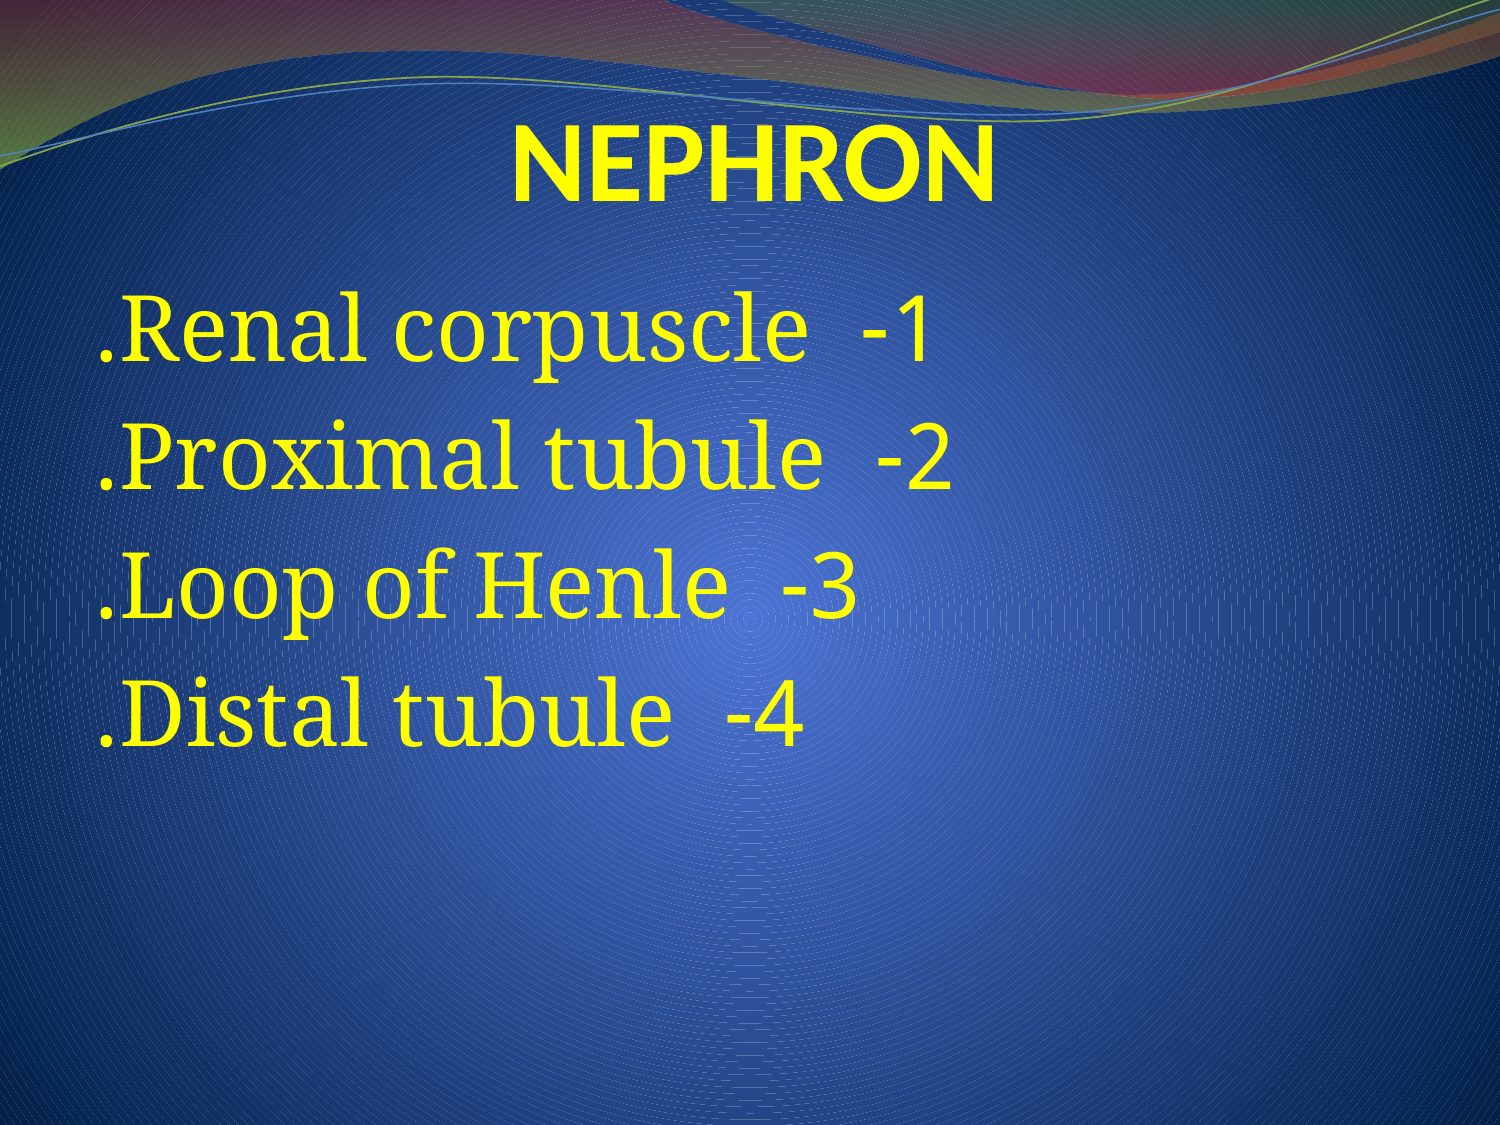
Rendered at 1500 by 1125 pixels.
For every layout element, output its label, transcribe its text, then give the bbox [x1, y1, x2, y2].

subtitle 1- Renal corpuscle. 2- Proximal tubule. 3- Loop of Henle. 4- Distal tubule. [87, 262, 1376, 818]
title NEPHRON [112, 62, 1401, 225]
